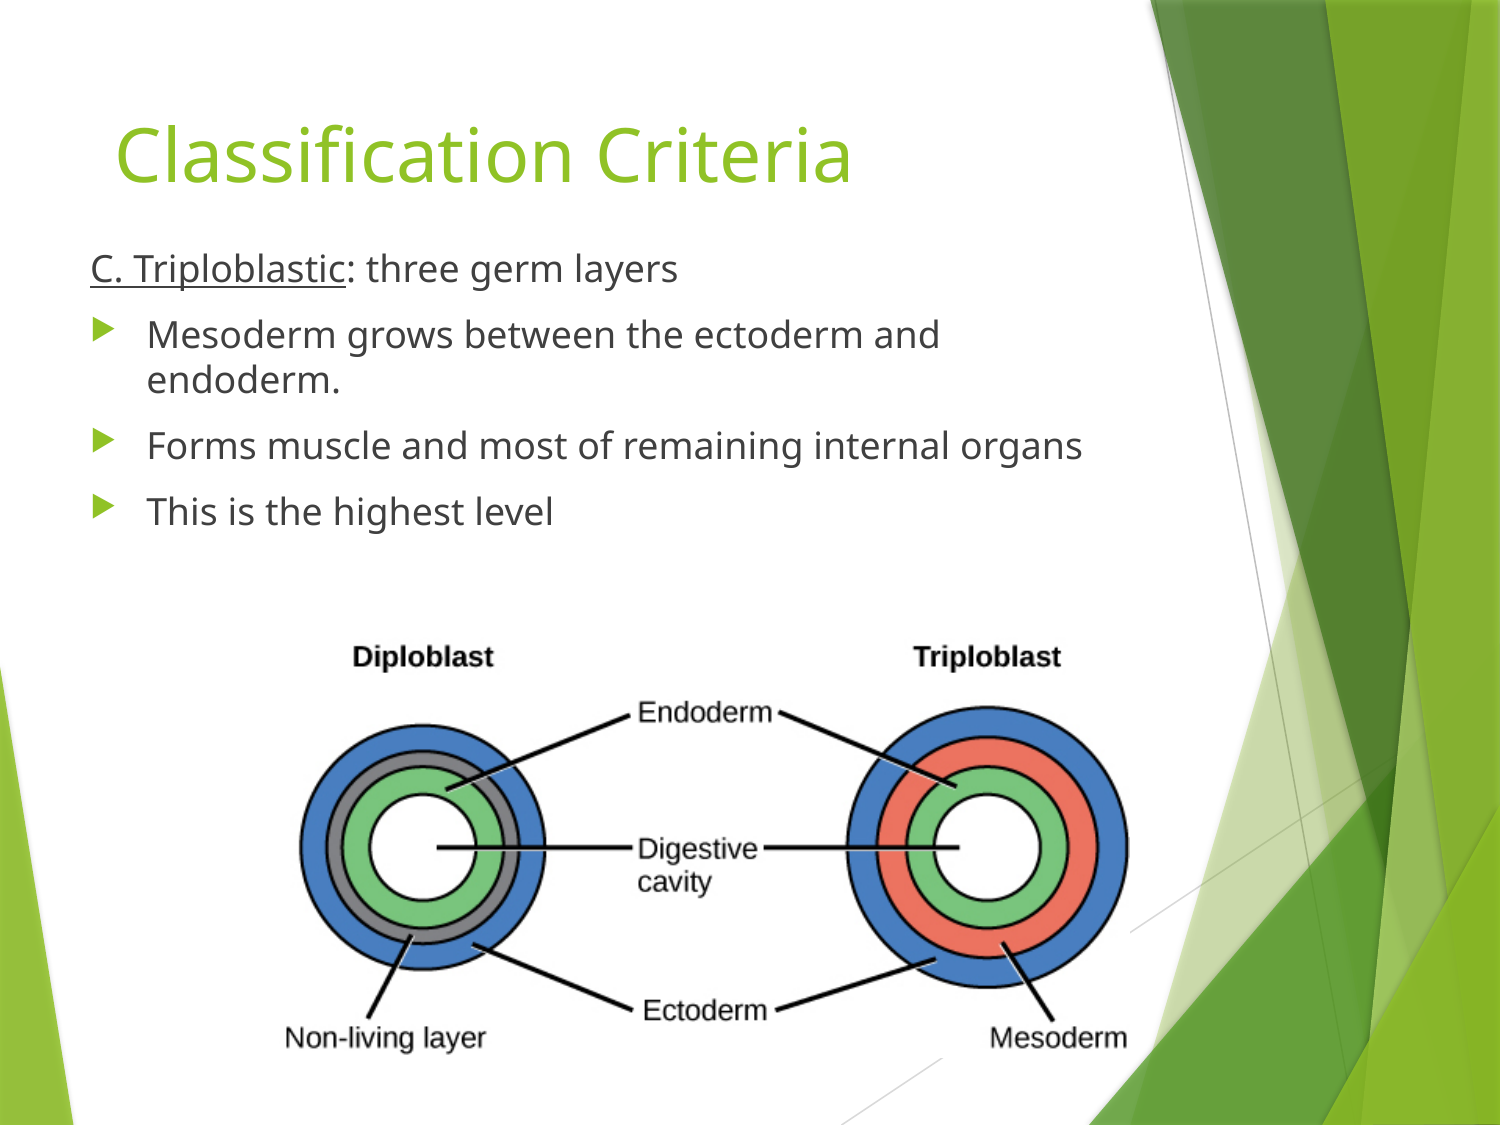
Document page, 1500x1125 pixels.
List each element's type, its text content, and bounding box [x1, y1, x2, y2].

title Classification Criteria [99, 99, 1142, 317]
list C. Triploblastic: three germ layers Mesoderm grows between the ectoderm and endoderm. Forms muscle and most of remaining internal organs This is the highest level [75, 237, 1117, 875]
picture [278, 636, 1130, 1059]
